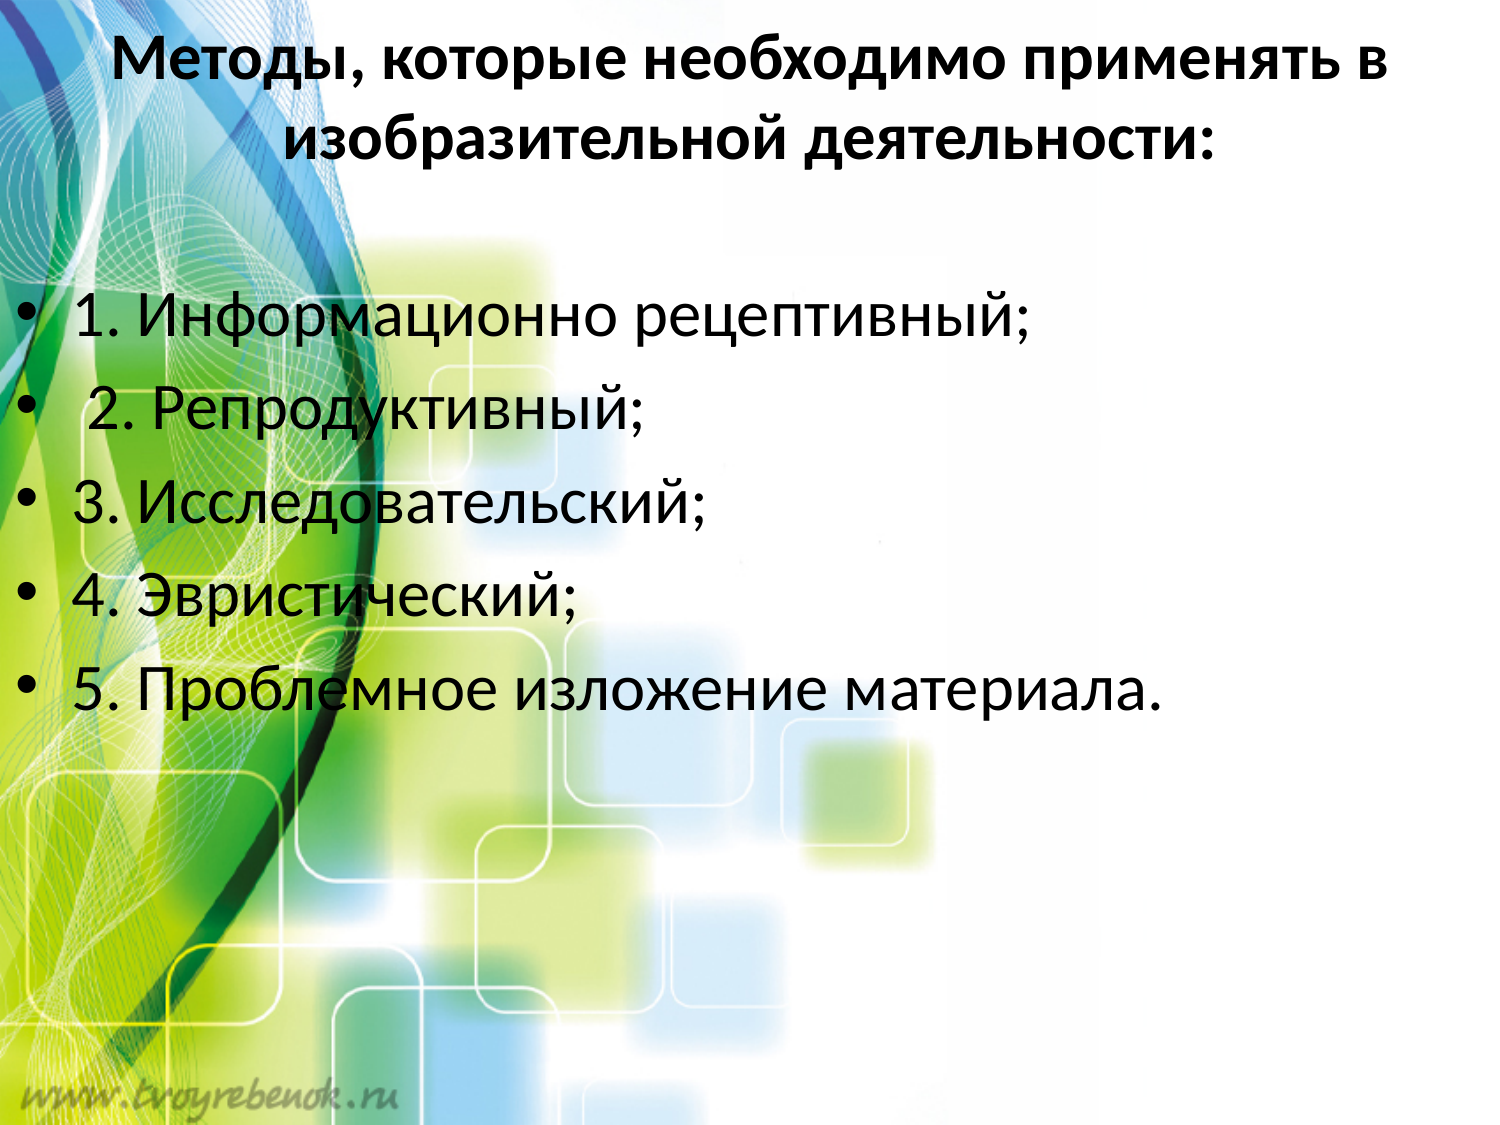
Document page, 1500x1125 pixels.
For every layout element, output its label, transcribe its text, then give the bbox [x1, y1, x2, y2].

title Методы, которые необходимо применять в изобразительной деятельности: [75, 45, 1425, 220]
picture [0, 0, 1500, 1125]
list 1. Информационно рецептивный; 2. Репродуктивный; 3. Исследовательский; 4. Эвристический; 5. Проблемное изложение материала. [0, 262, 1425, 1125]
